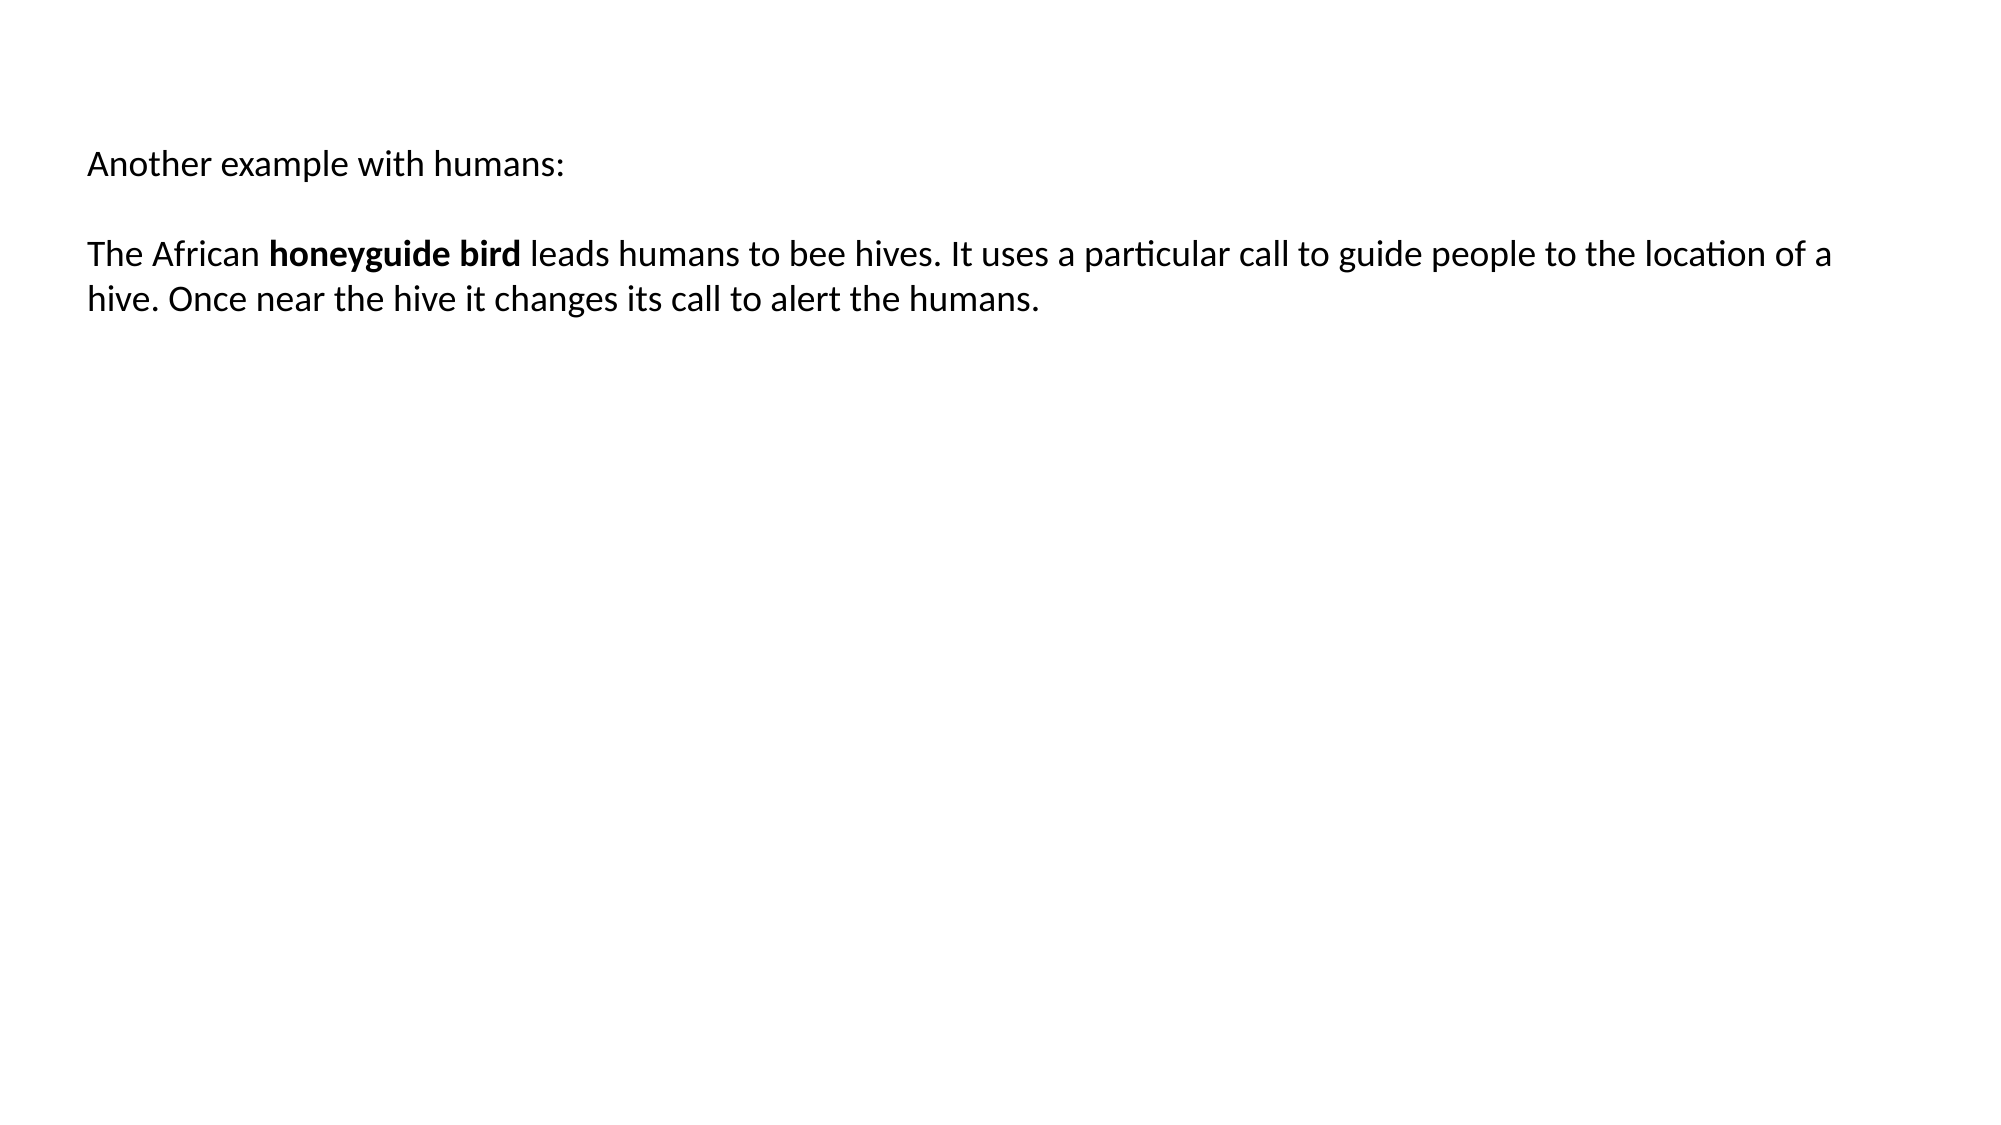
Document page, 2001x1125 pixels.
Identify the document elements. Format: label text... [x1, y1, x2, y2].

text_box Another example with humans: The African honeyguide bird leads humans to bee hives. It uses a particular call to guide people to the location of a hive. Once near the hive it changes its call to alert the humans. [72, 131, 1851, 326]
